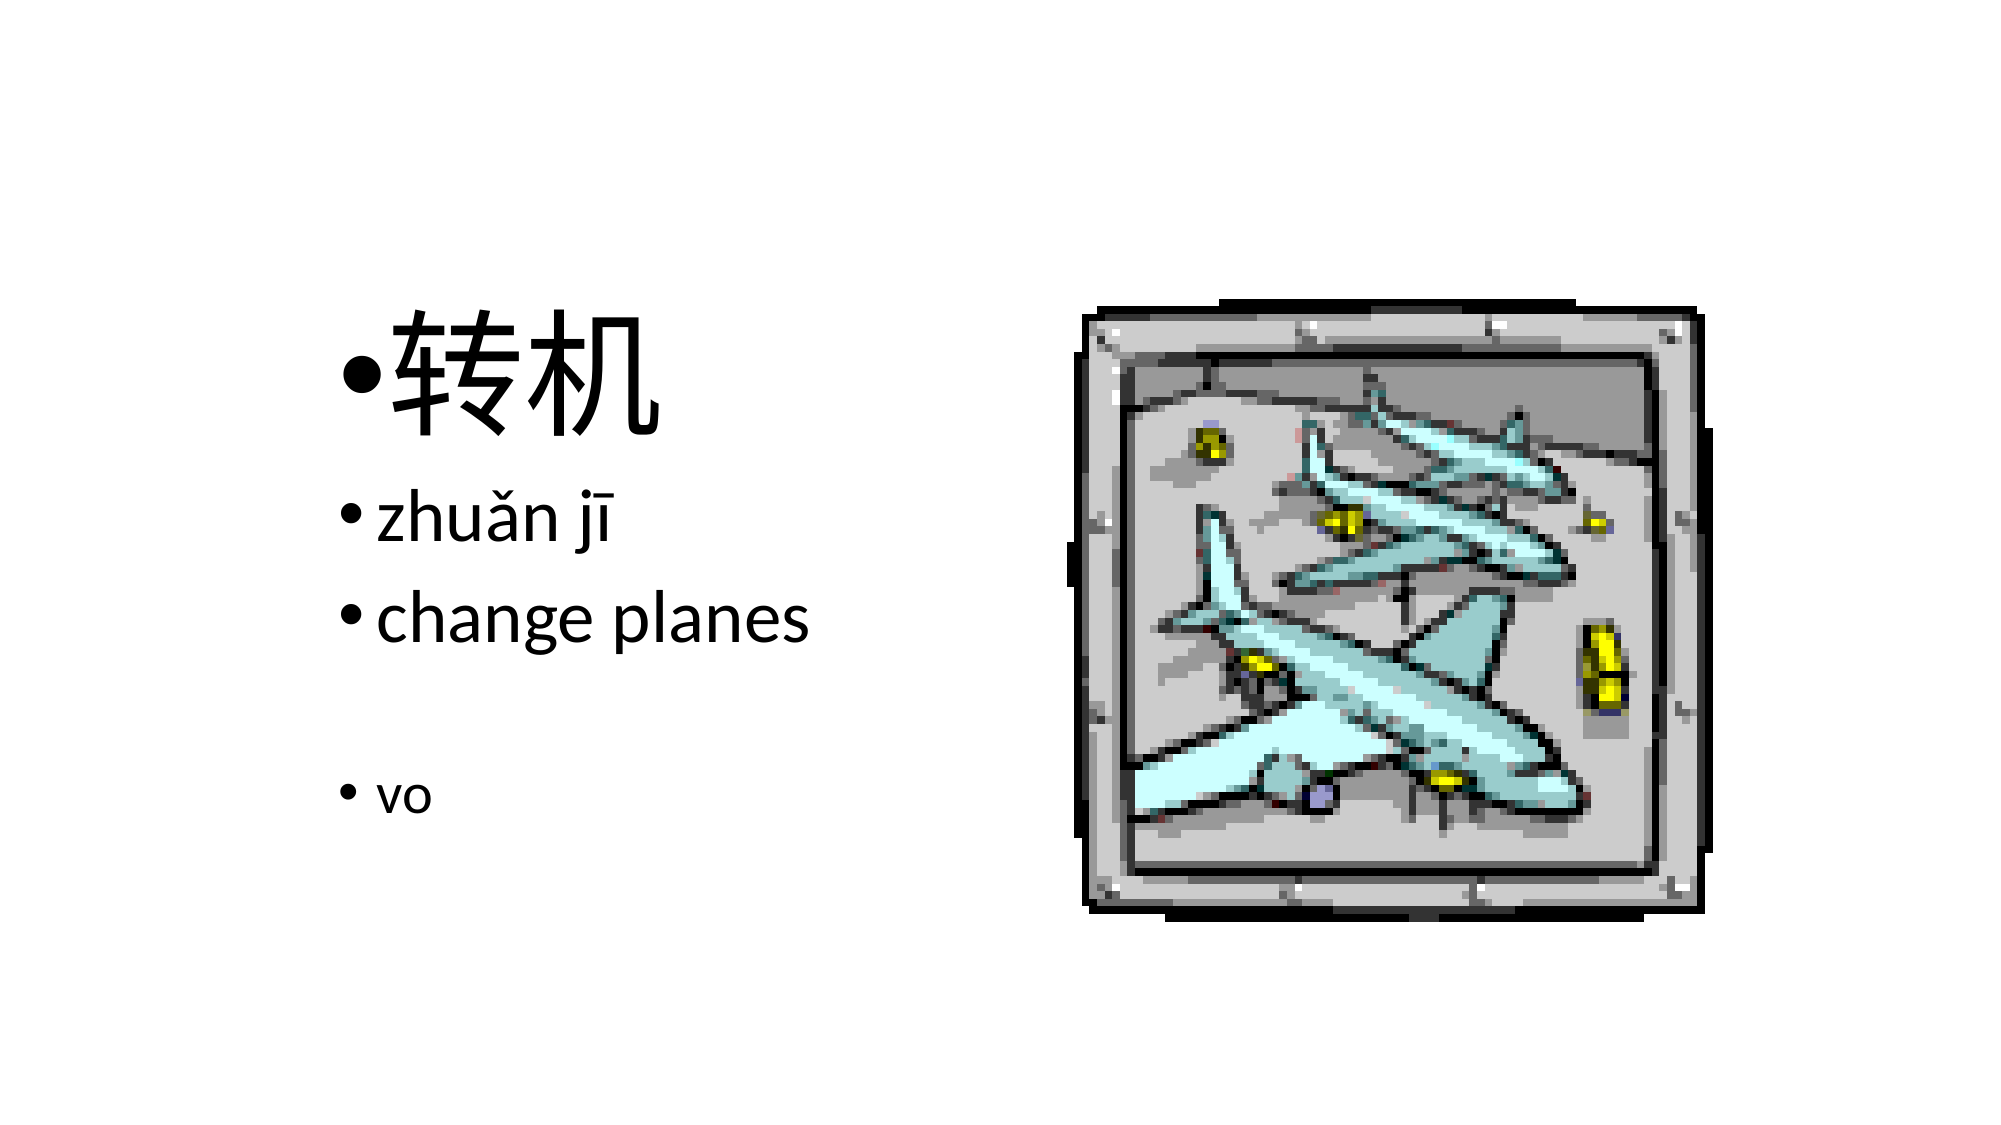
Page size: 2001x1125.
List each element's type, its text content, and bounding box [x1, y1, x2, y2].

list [1067, 299, 1713, 922]
list 转机 zhuǎn jī change planes vo [323, 299, 1016, 1014]
